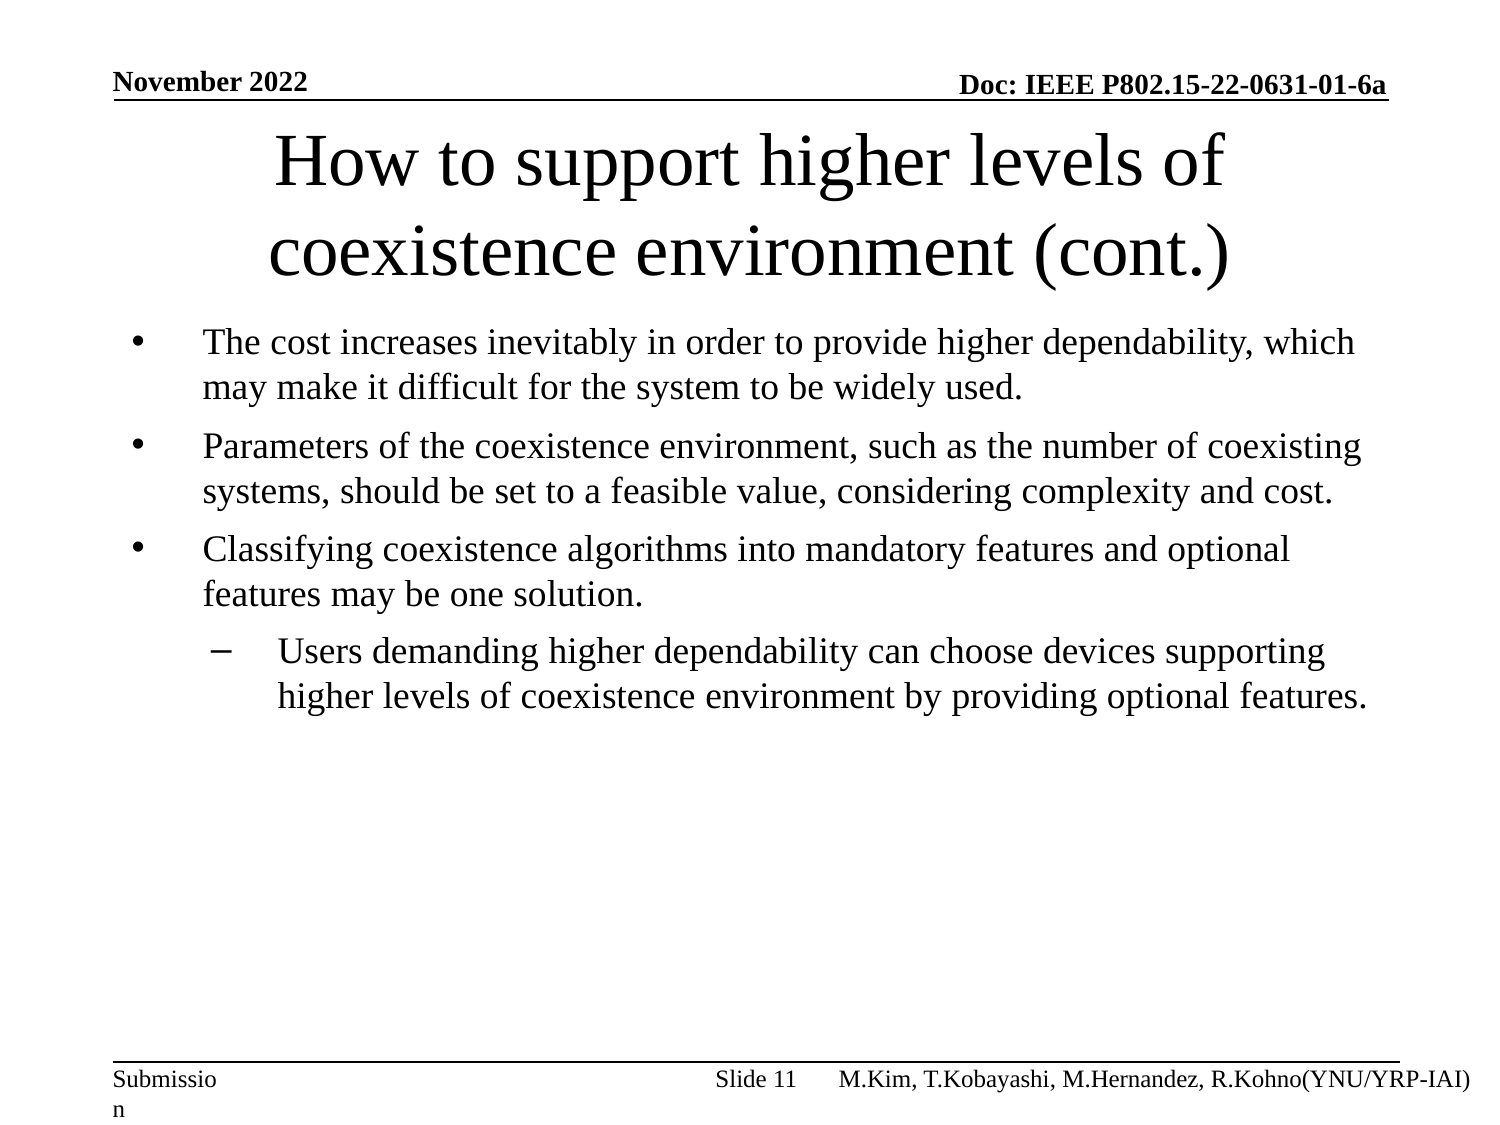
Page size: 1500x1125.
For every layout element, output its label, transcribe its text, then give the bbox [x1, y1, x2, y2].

title How to support higher levels of coexistence environment (cont.) [112, 112, 1388, 288]
slide_number Slide 11 [712, 1062, 801, 1093]
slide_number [112, 62, 375, 98]
footer M.Kim, T.Kobayashi, M.Hernandez, R.Kohno(YNU/YRP-IAI) [819, 1062, 1472, 1109]
list The cost increases inevitably in order to provide higher dependability, which may make it difficult for the system to be widely used. Parameters of the coexistence environment, such as the number of coexisting systems, should be set to a feasible value, considering complexity and cost. Classifying coexistence algorithms into mandatory features and optional features may be one solution. Users demanding higher dependability can choose devices supporting higher levels of coexistence environment by providing optional features. [112, 302, 1388, 1035]
